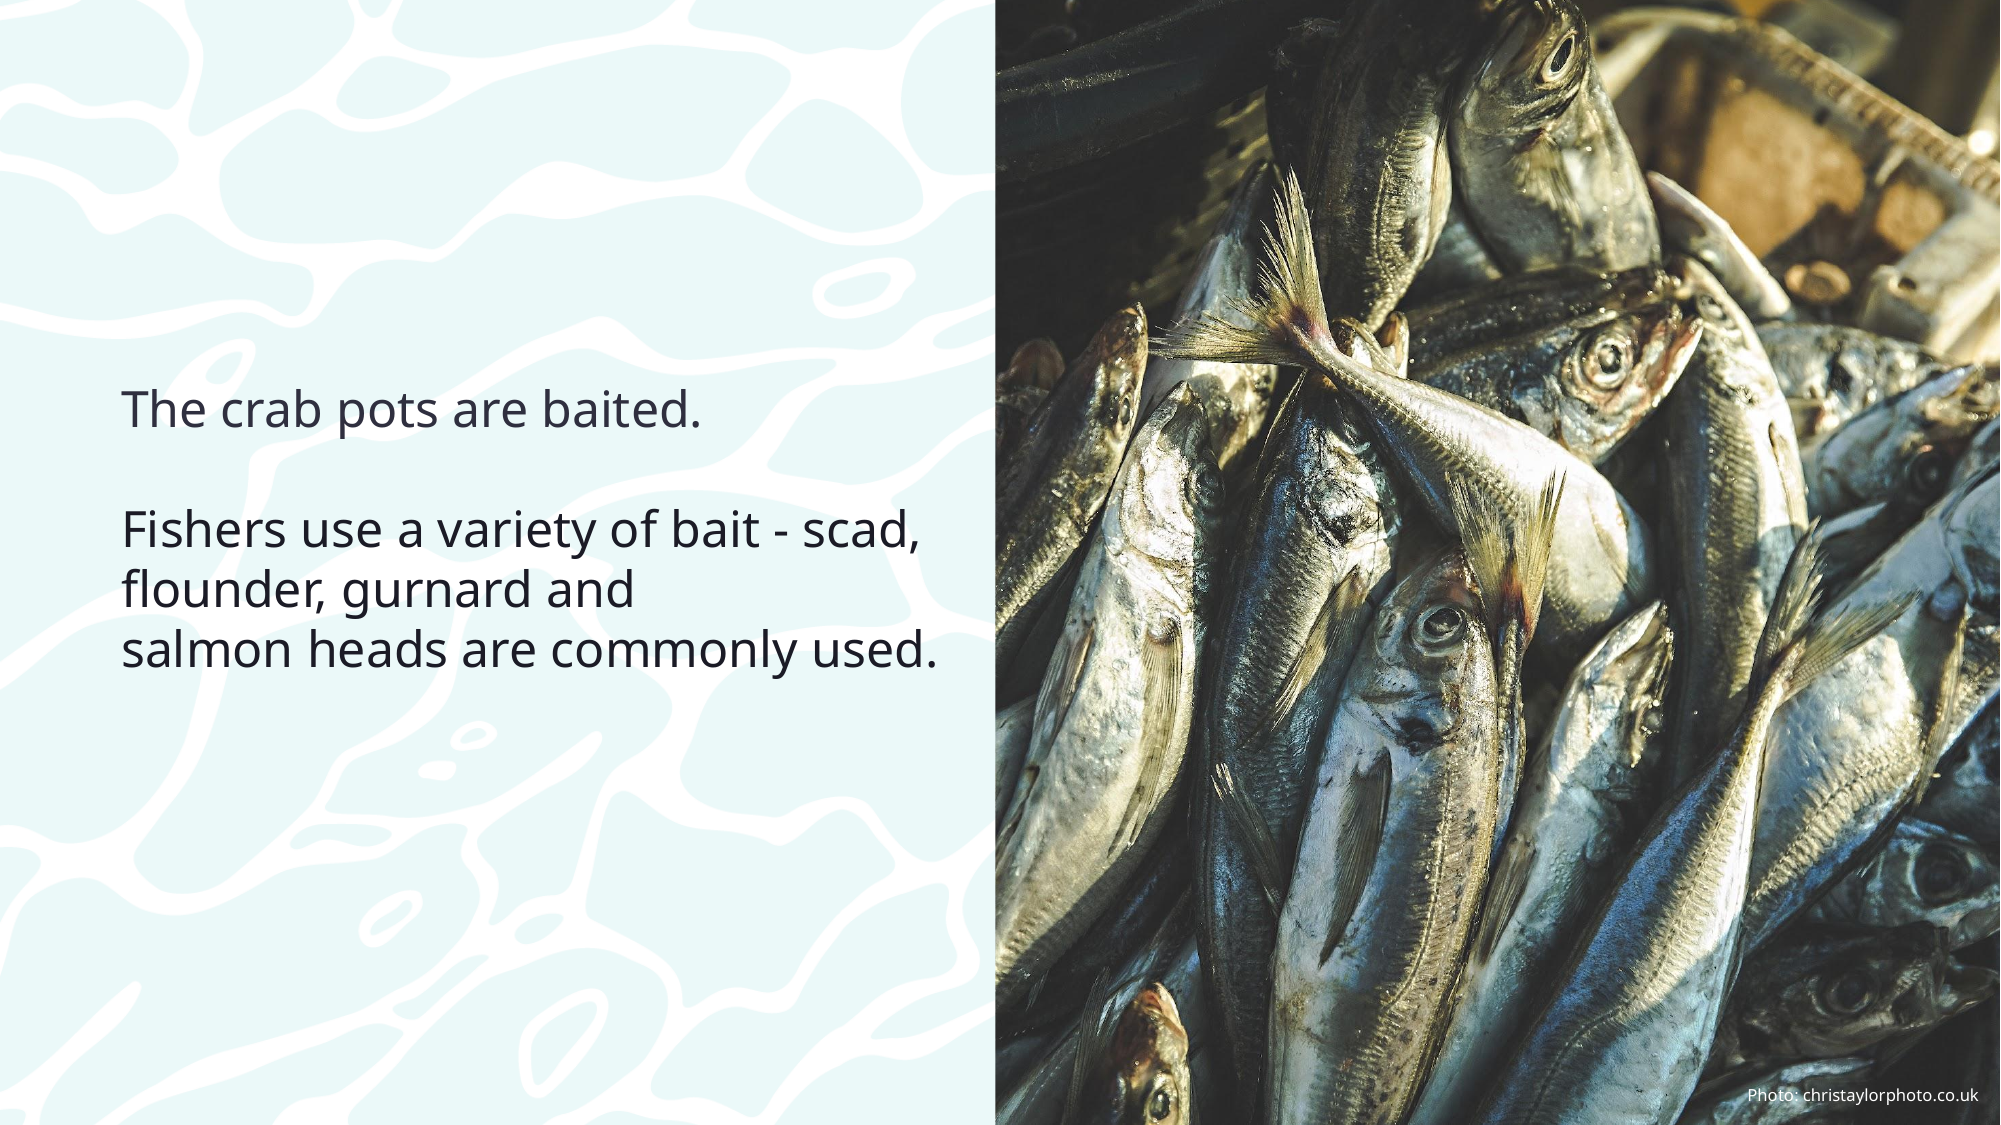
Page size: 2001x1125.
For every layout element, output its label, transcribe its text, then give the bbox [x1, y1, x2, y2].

picture [0, 0, 2000, 1125]
text_box The crab pots are baited. Fishers use a variety of bait - scad, flounder, gurnard and salmon heads are commonly used. [106, 362, 995, 853]
